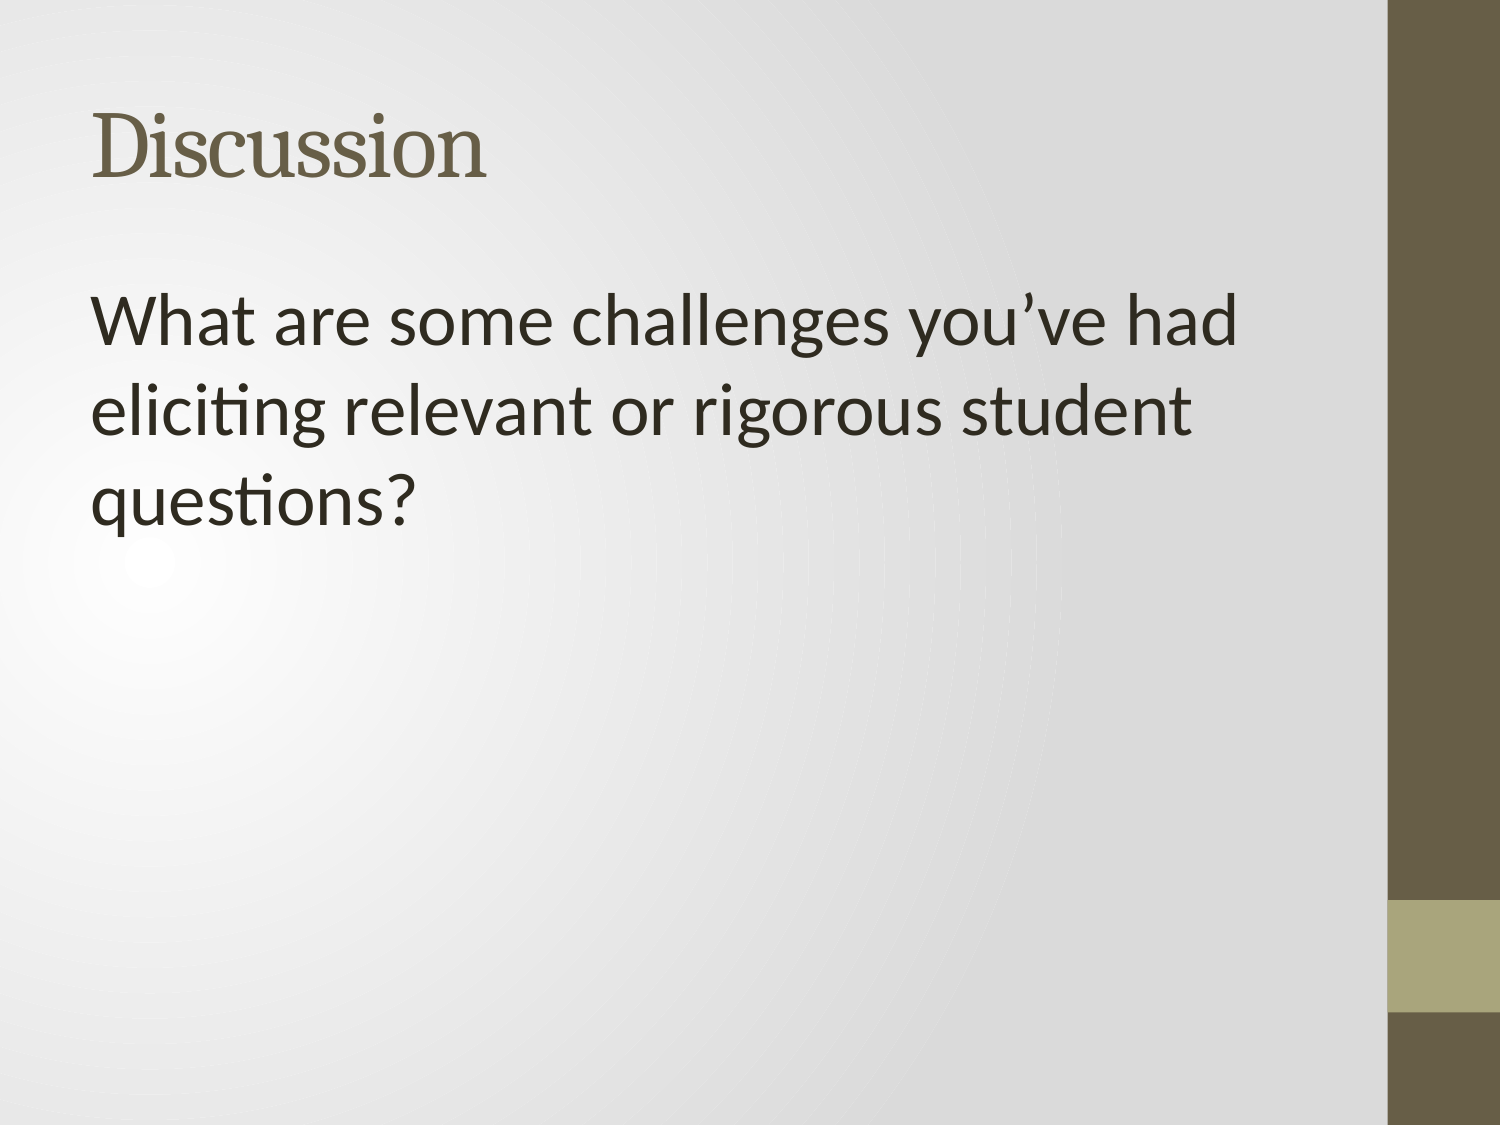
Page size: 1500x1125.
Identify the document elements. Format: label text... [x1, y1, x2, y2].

list What are some challenges you’ve had eliciting relevant or rigorous student questions? [75, 262, 1325, 1050]
title Discussion [75, 45, 1325, 233]
